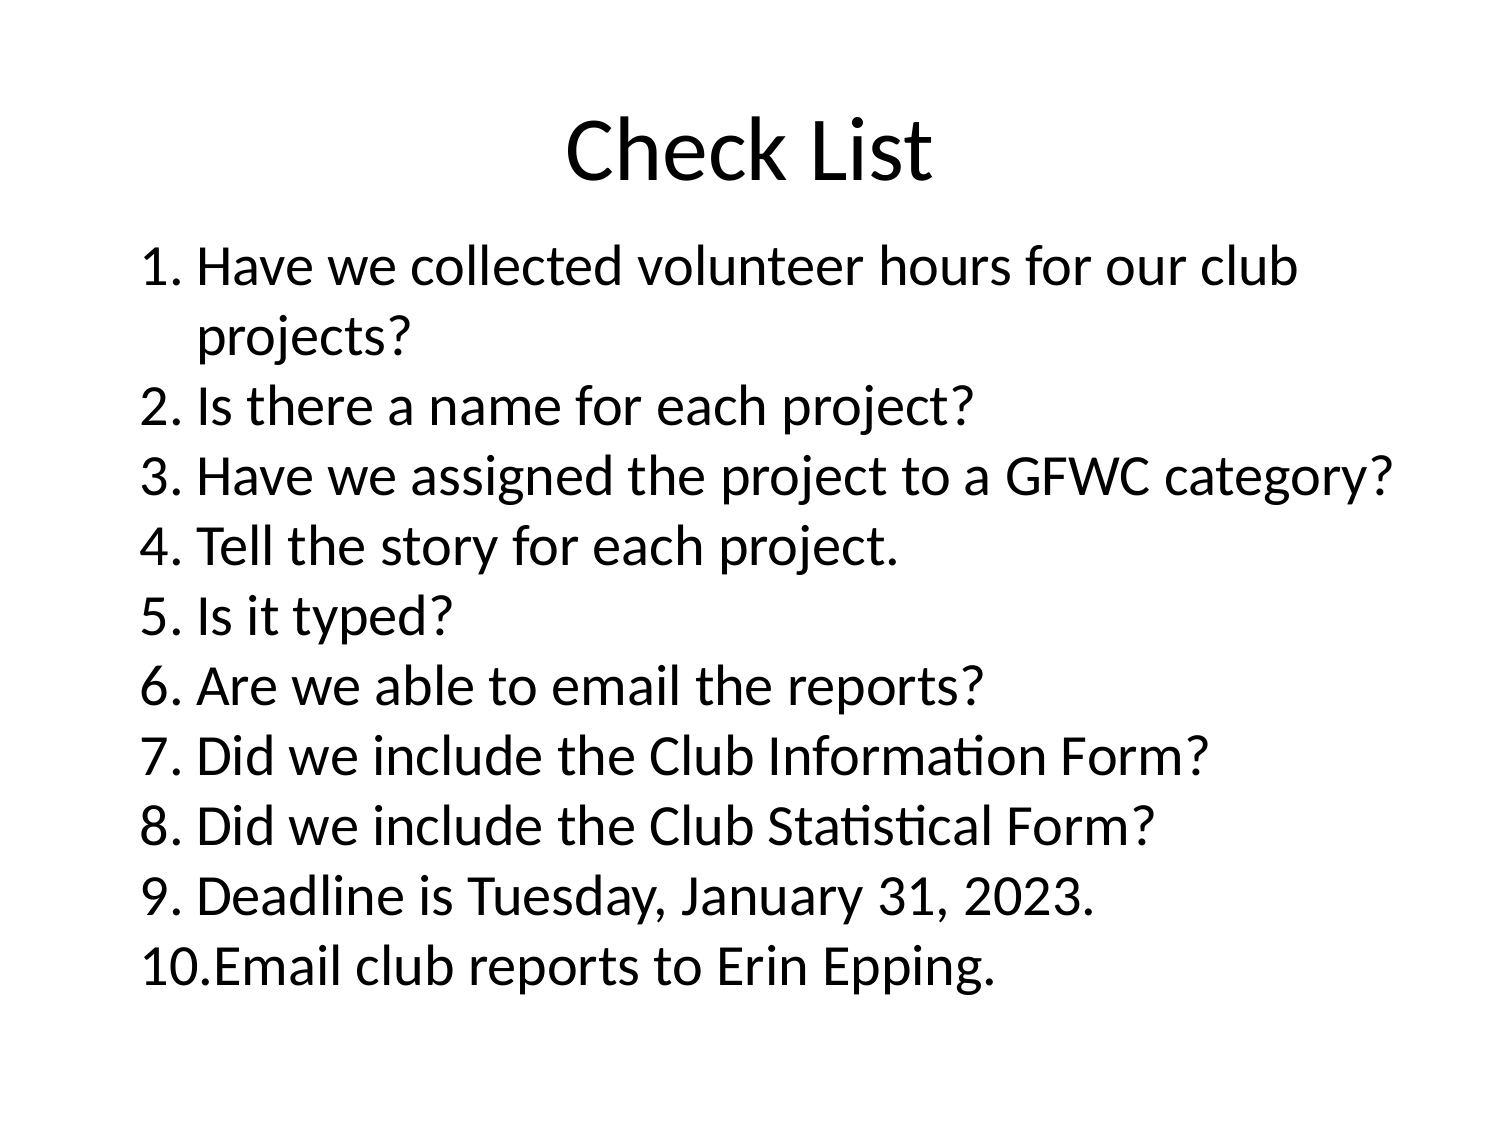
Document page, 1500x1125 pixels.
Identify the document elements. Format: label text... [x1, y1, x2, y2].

title Check List [112, 50, 1388, 238]
text_box Have we collected volunteer hours for our club projects? Is there a name for each project? Have we assigned the project to a GFWC category? Tell the story for each project. Is it typed? Are we able to email the reports? Did we include the Club Information Form? Did we include the Club Statistical Form? Deadline is Tuesday, January 31, 2023. Email club reports to Erin Epping. [124, 219, 1418, 1075]
